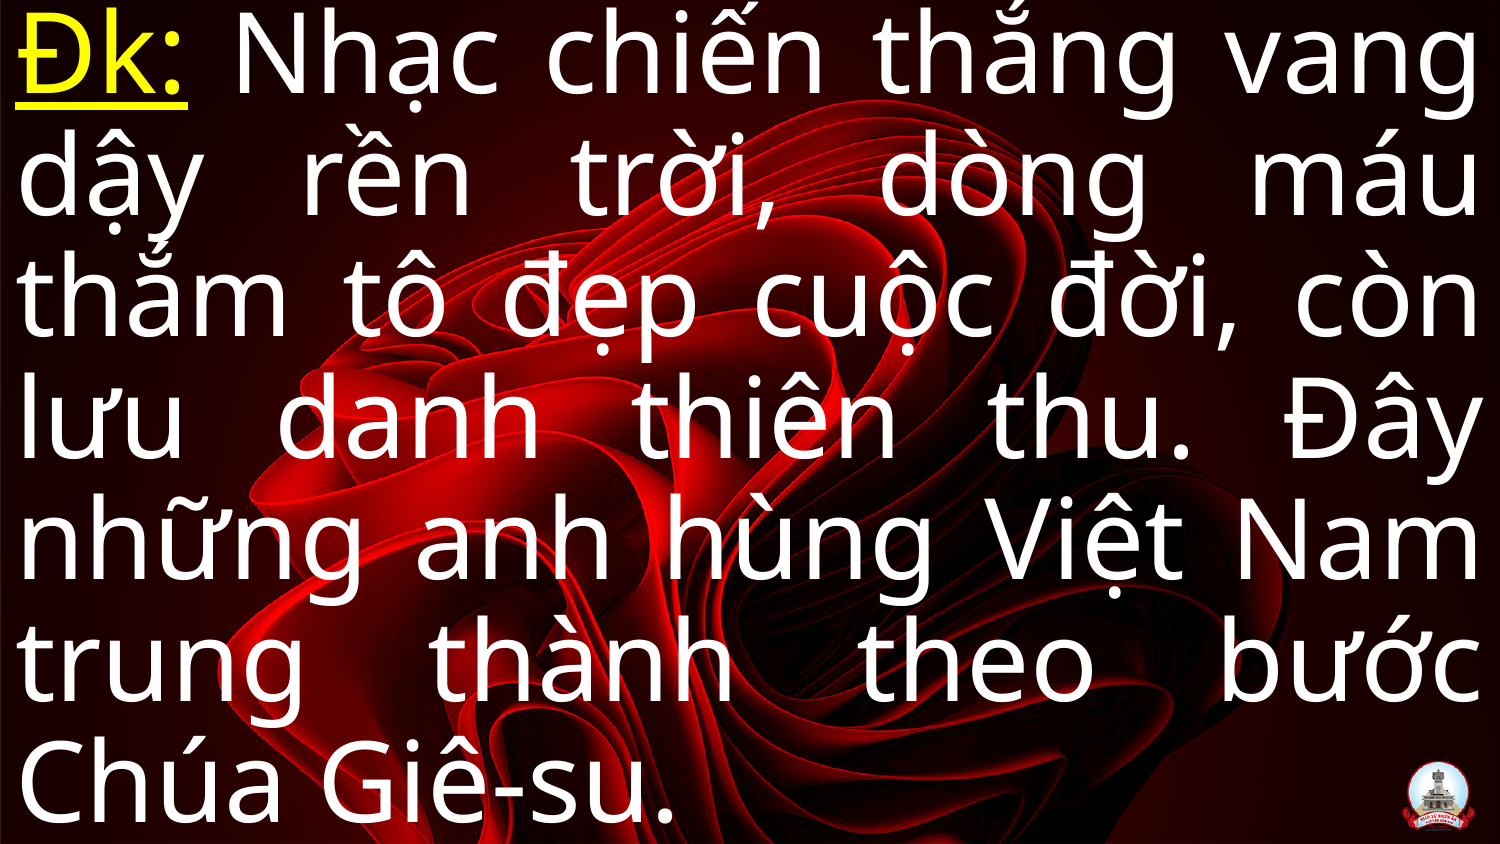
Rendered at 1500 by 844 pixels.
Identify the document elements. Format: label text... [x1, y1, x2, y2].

subtitle Đk: Nhạc chiến thắng vang dậy rền trời, dòng máu thắm tô đẹp cuộc đời, còn lưu danh thiên thu. Đây những anh hùng Việt Nam trung thành theo bước Chúa Giê-su. [0, 0, 1500, 844]
